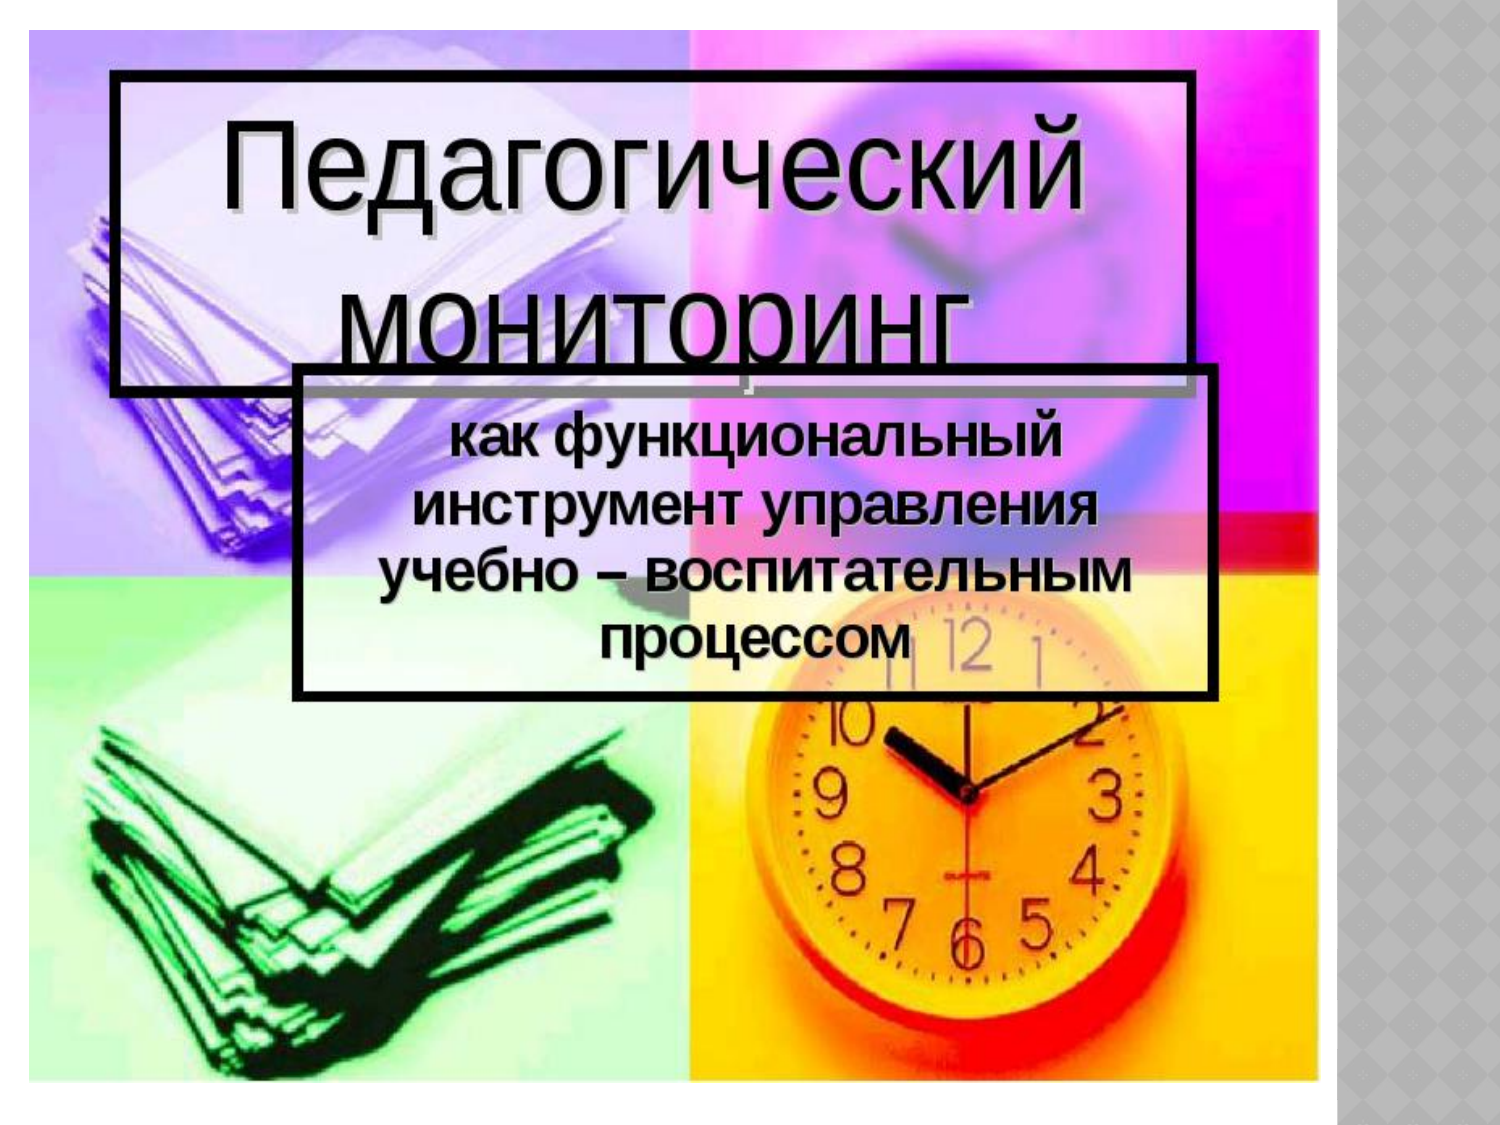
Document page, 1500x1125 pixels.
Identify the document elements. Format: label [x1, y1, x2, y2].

list [29, 30, 1322, 1083]
